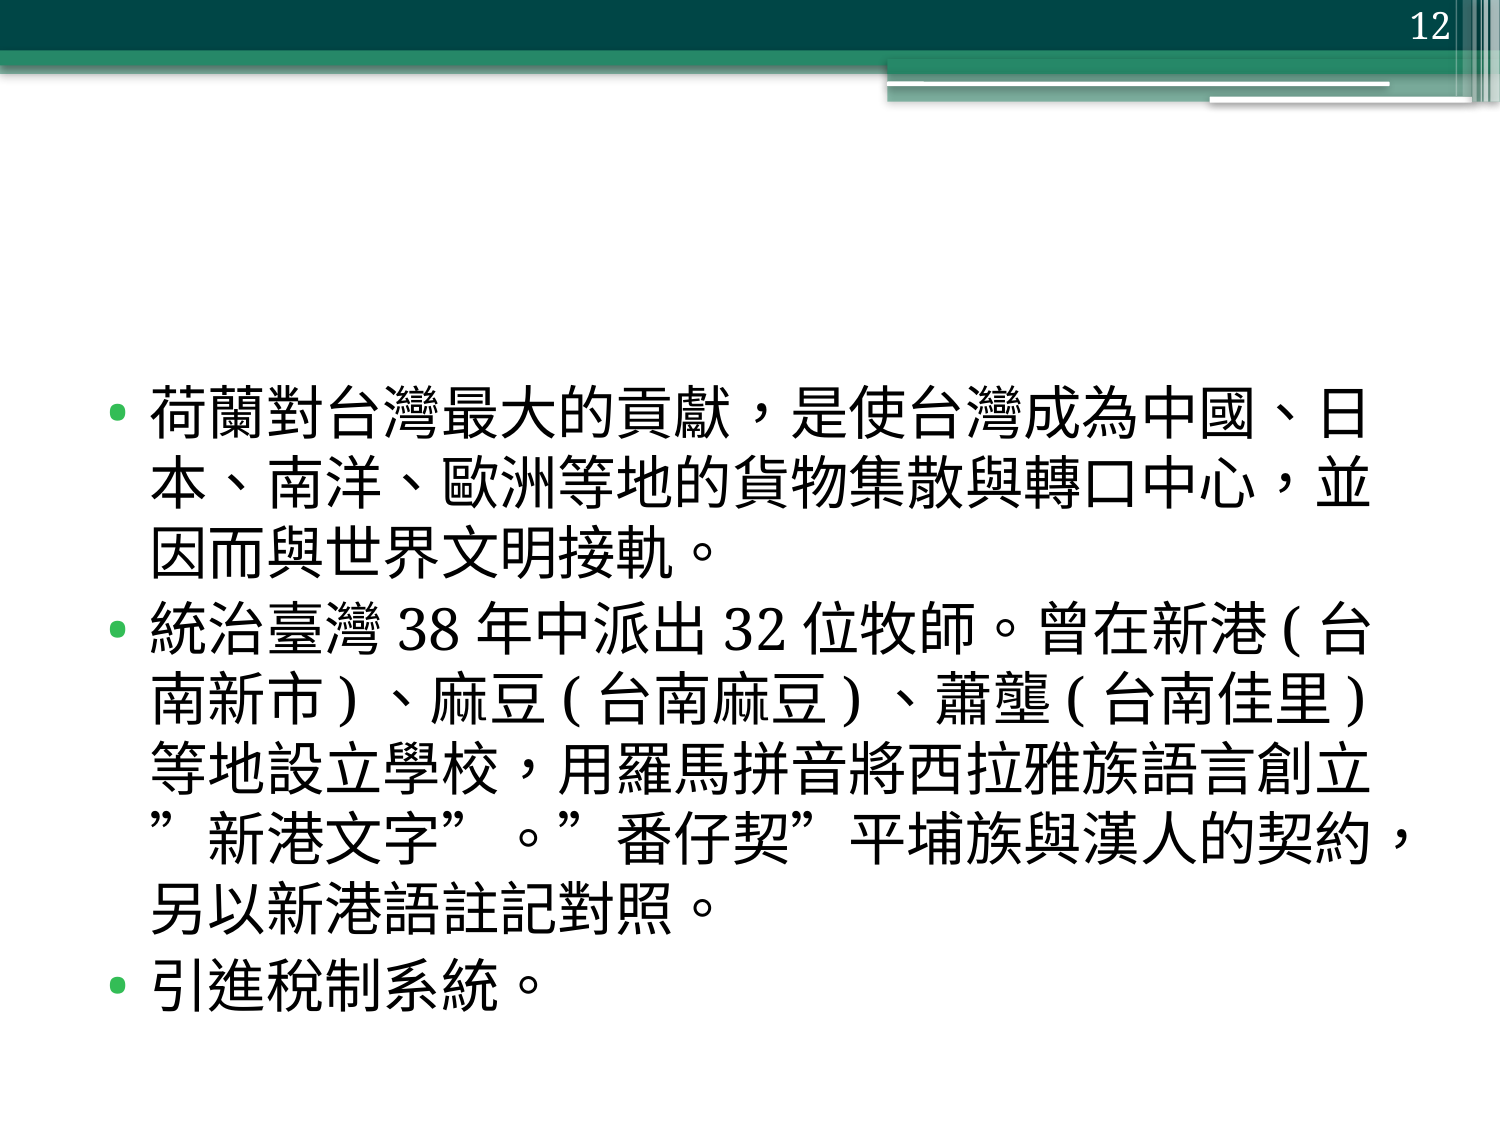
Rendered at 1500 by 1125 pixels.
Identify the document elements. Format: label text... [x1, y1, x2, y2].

list 荷蘭對台灣最大的貢獻，是使台灣成為中國、日本、南洋、歐洲等地的貨物集散與轉口中心，並因而與世界文明接軌。 統治臺灣38年中派出32位牧師。曾在新港(台南新市)、麻豆(台南麻豆)、蕭壟(台南佳里)等地設立學校，用羅馬拼音將西拉雅族語言創立”新港文字”。”番仔契”平埔族與漢人的契約，另以新港語註記對照。 引進稅制系統。 [75, 368, 1425, 1079]
slide_number 12 [1341, 0, 1466, 61]
